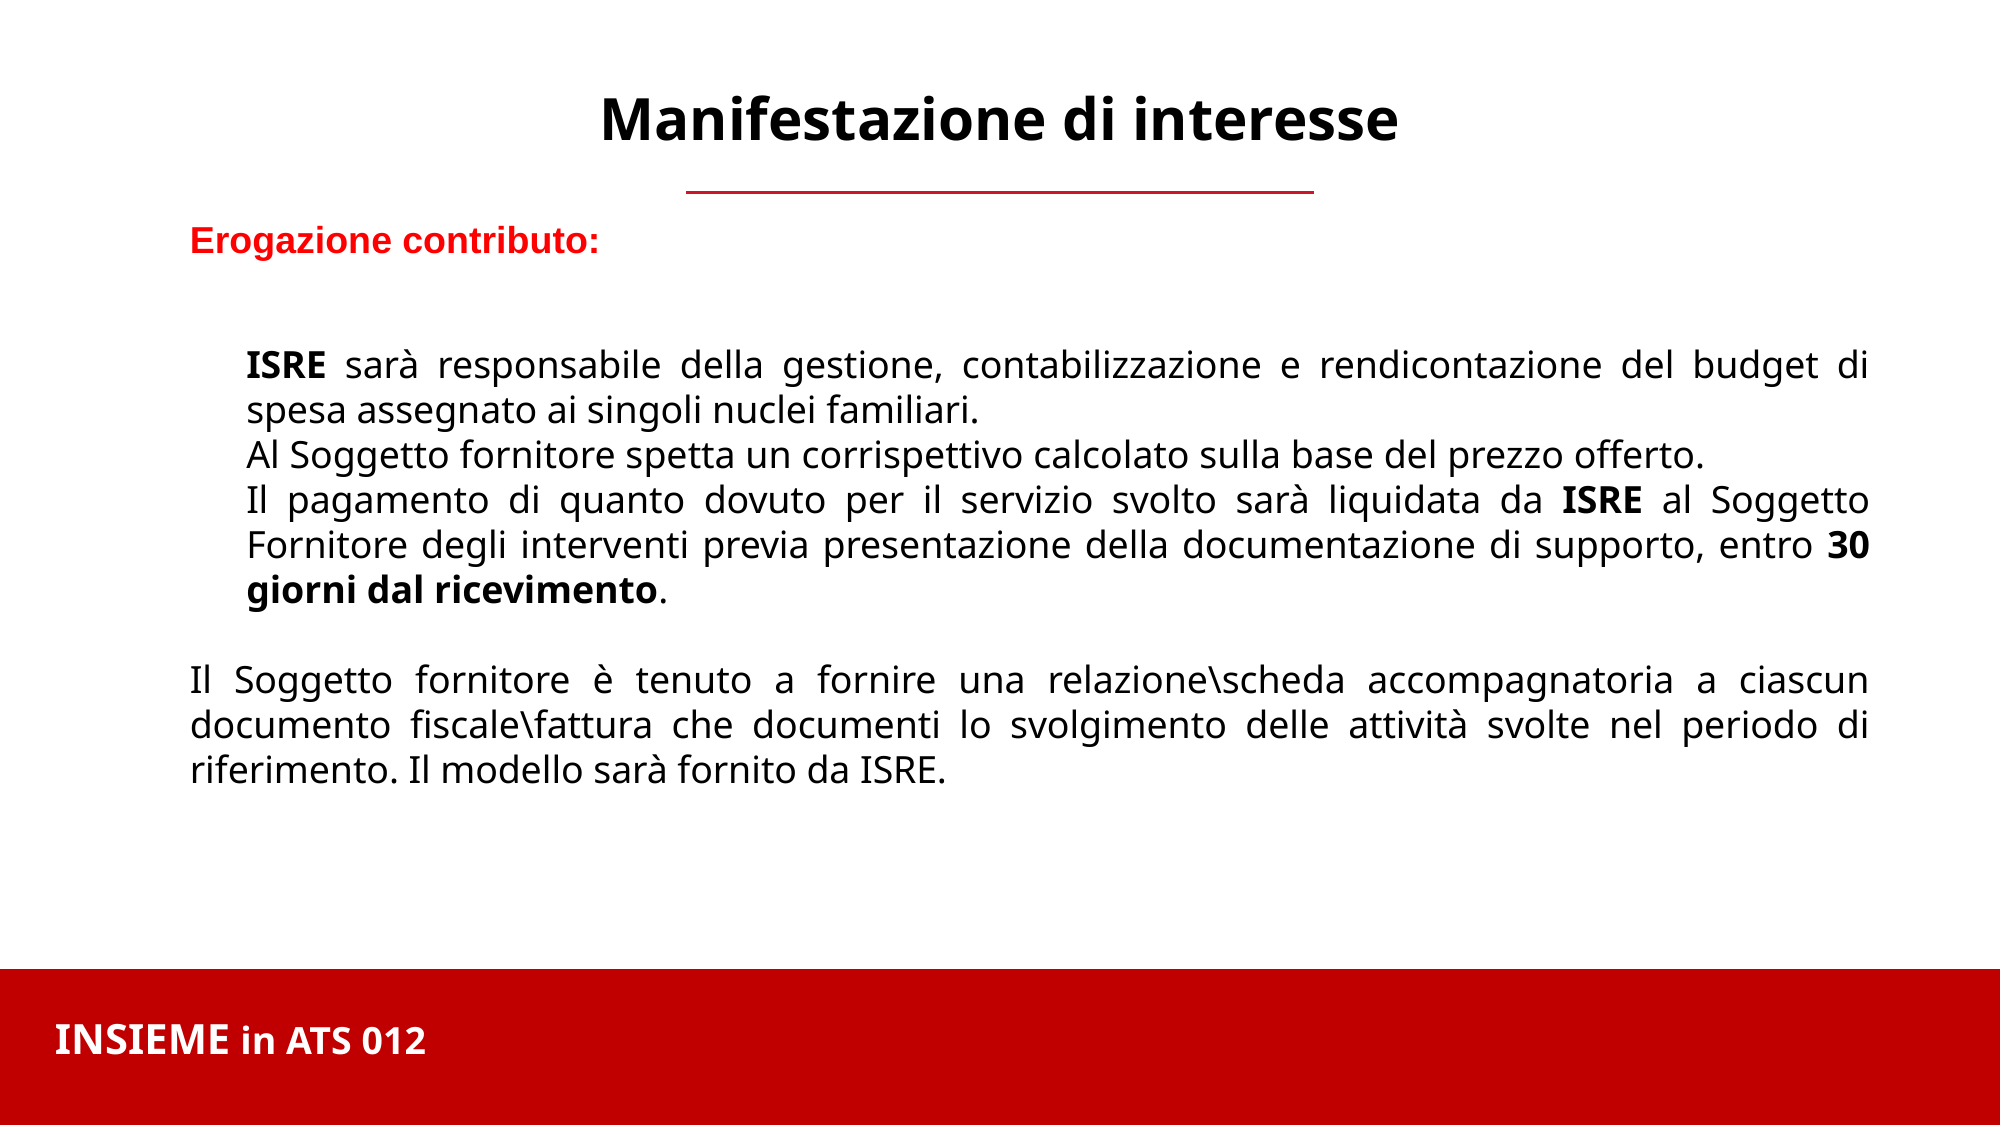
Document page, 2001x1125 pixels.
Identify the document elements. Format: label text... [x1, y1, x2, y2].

text_box [0, 968, 2000, 1125]
text_box Manifestazione di interesse [137, 69, 1863, 174]
text_box Erogazione contributo: ISRE sarà responsabile della gestione, contabilizzazione e rendicontazione del budget di spesa assegnato ai singoli nuclei familiari. Al Soggetto fornitore spetta un corrispettivo calcolato sulla base del prezzo offerto. Il pagamento di quanto dovuto per il servizio svolto sarà liquidata da ISRE al Soggetto Fornitore degli interventi previa presentazione della documentazione di supporto, entro 30 giorni dal ricevimento. Il Soggetto fornitore è tenuto a fornire una relazione\scheda accompagnatoria a ciascun documento fiscale\fattura che documenti lo svolgimento delle attività svolte nel periodo di riferimento. Il modello sarà fornito da ISRE. [175, 201, 1885, 896]
text_box INSIEME in ATS 012 [40, 1005, 484, 1071]
